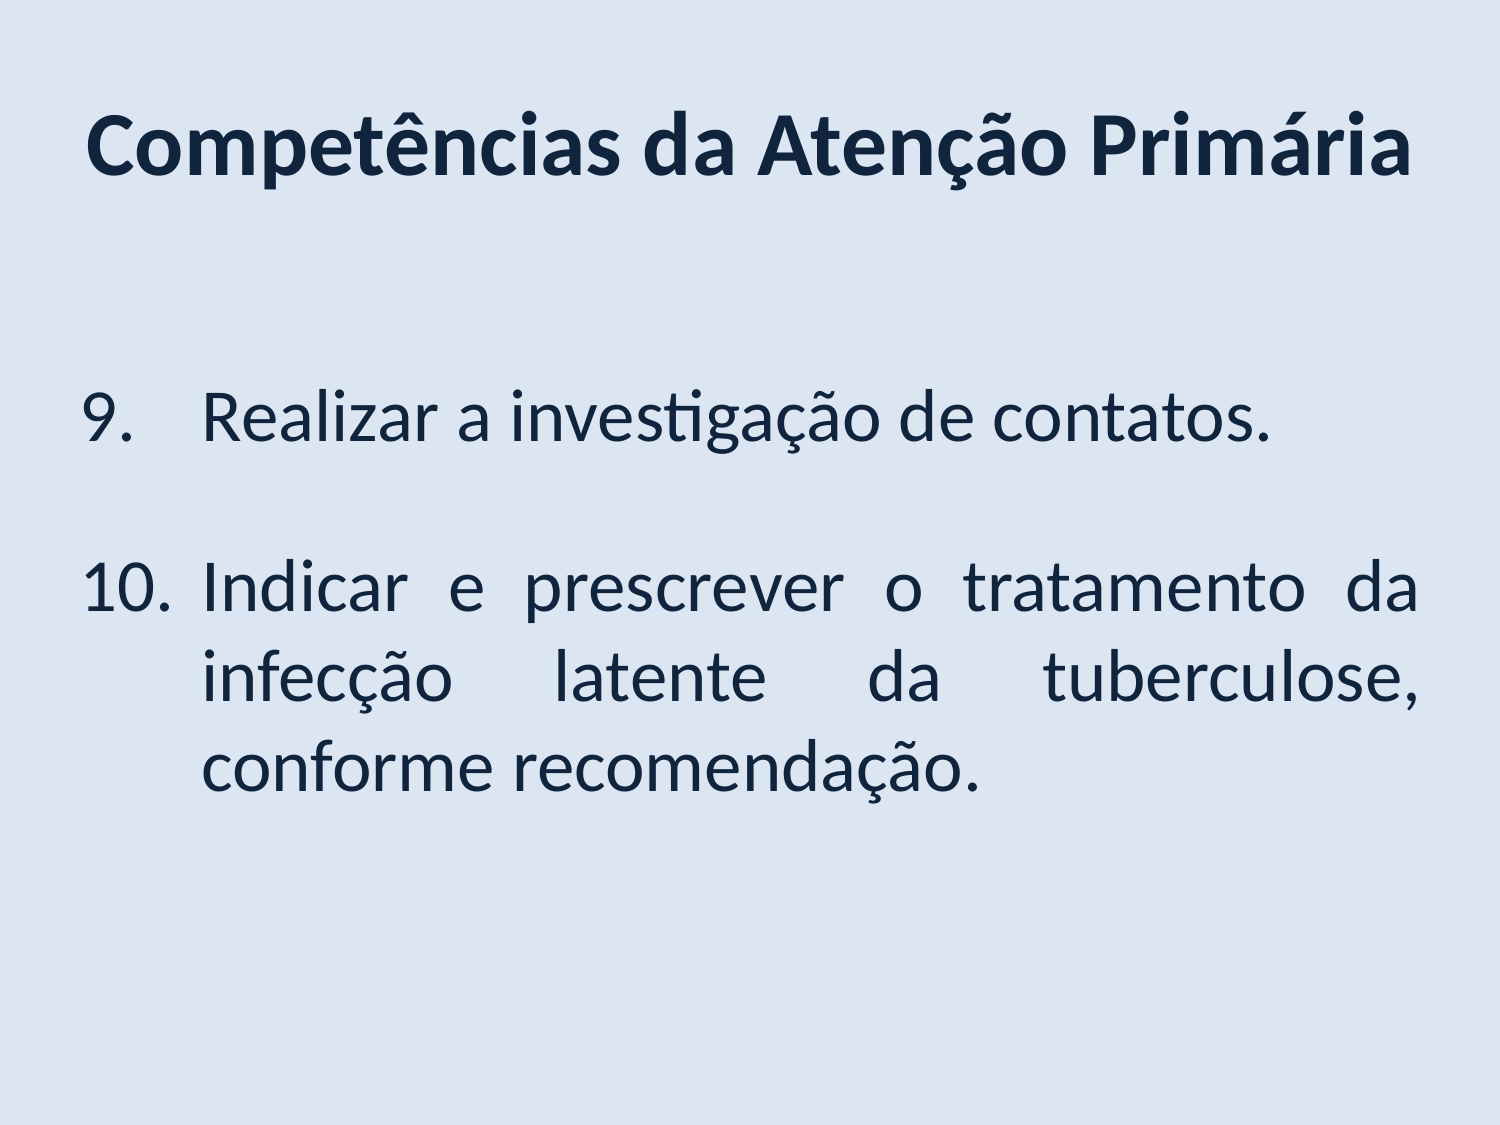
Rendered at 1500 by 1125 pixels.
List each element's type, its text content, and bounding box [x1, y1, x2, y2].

text_box Realizar a investigação de contatos. Indicar e prescrever o tratamento da infecção latente da tuberculose, conforme recomendação. [64, 278, 1437, 1010]
text_box Competências da Atenção Primária [64, 45, 1437, 233]
